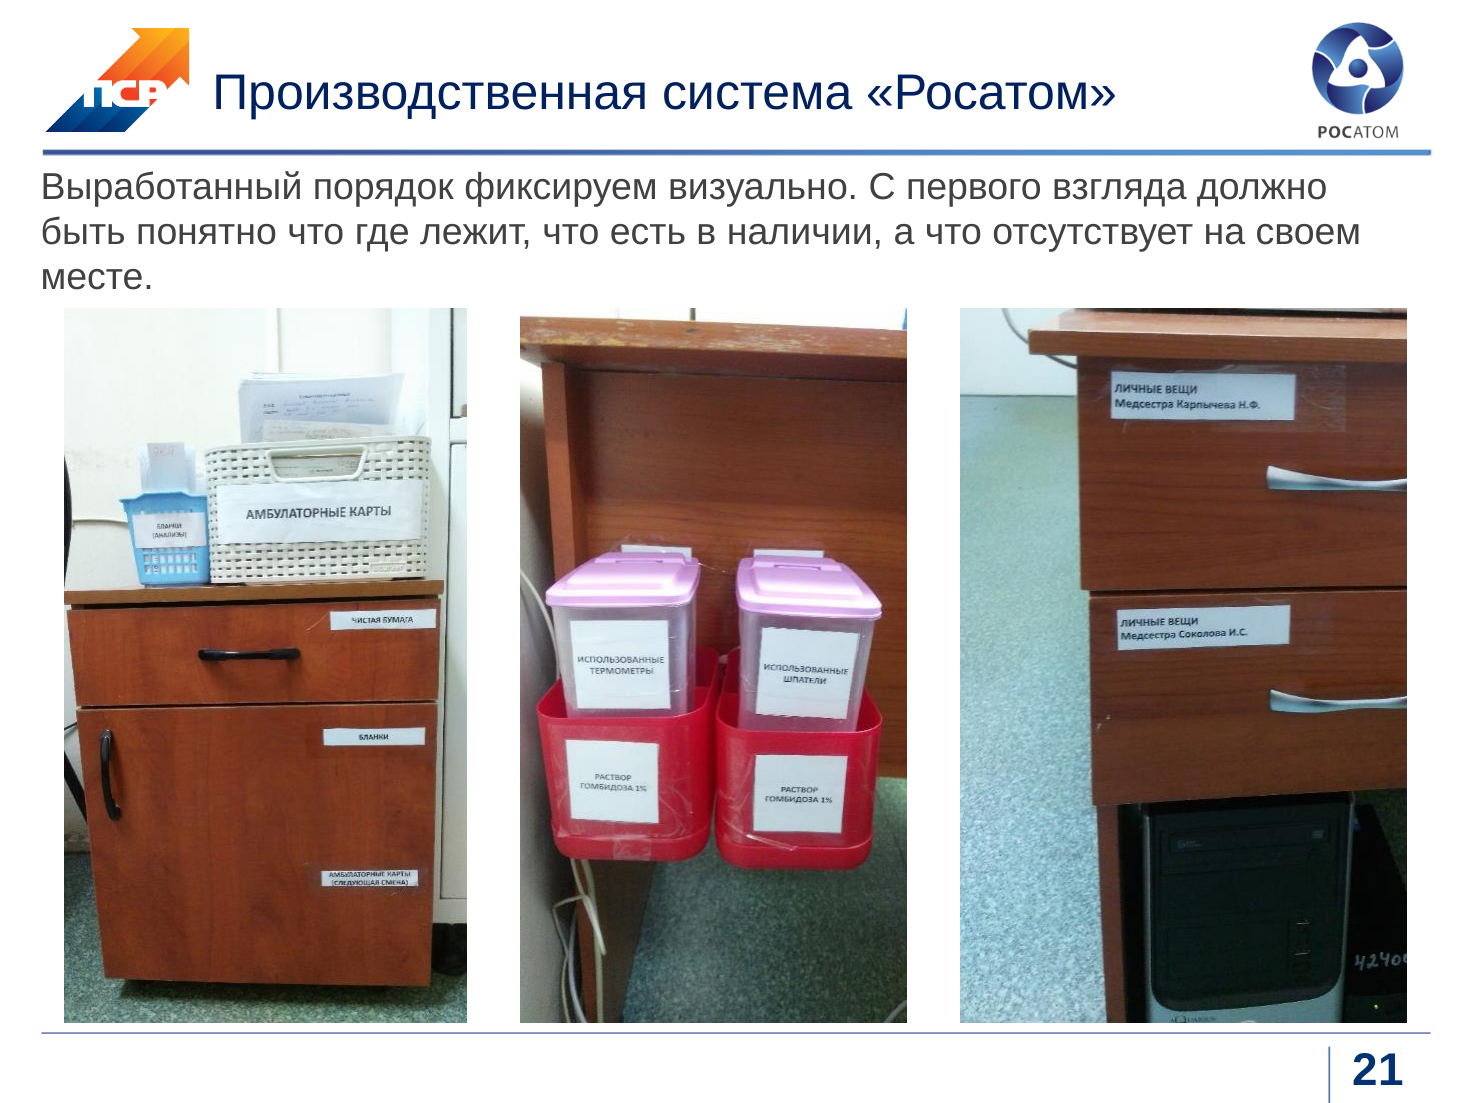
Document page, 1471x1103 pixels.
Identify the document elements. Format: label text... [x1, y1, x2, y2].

picture [0, 0, 1471, 1103]
slide_number 20 [1327, 1036, 1429, 1098]
text_box Производственная система «Росатом» [199, 51, 1133, 127]
text_box Выработанный порядок фиксируем визуально. С первого взгляда должно быть понятно что где лежит, что есть в наличии, а что отсутствует на своем месте. [25, 154, 1429, 305]
